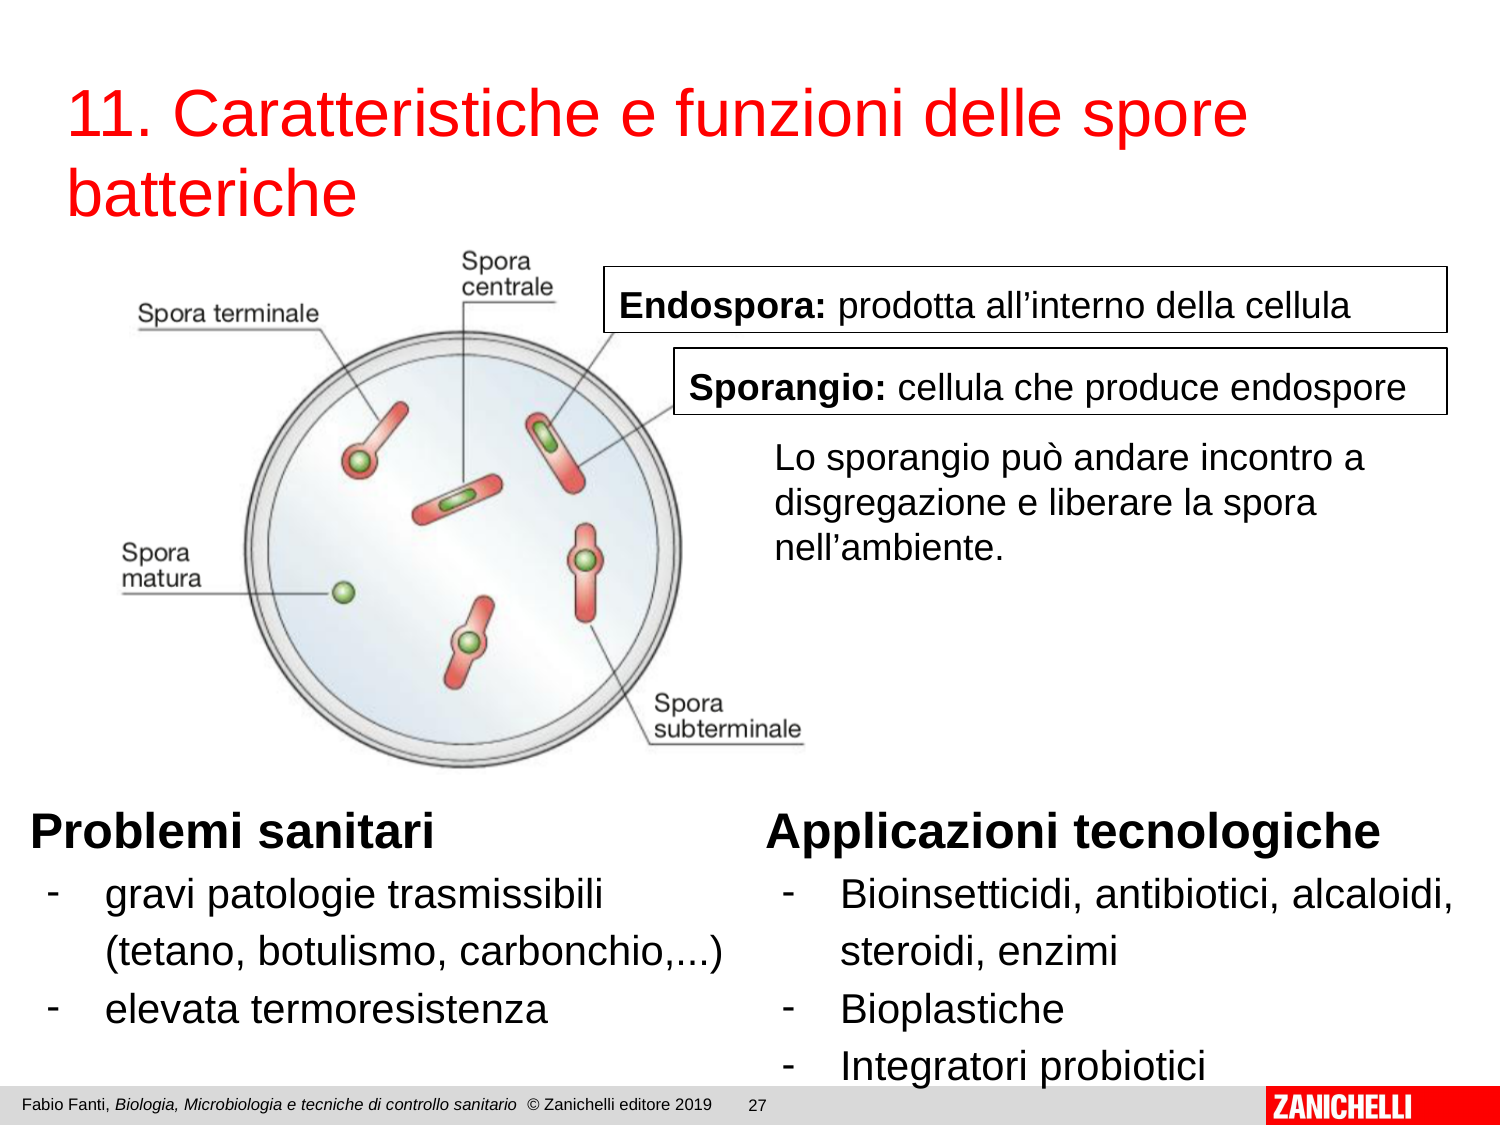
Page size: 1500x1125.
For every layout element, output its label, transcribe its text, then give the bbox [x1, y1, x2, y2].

text_box Applicazioni tecnologiche Bioinsetticidi, antibiotici, alcaloidi, steroidi, enzimi Bioplastiche Integratori probiotici [749, 774, 1486, 1077]
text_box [112, 240, 1448, 776]
text_box Problemi sanitari gravi patologie trasmissibili (tetano, botulismo, carbonchio,...) elevata termoresistenza [14, 774, 749, 1077]
text_box 11. Caratteristiche e funzioni delle spore batteriche [53, 62, 1500, 208]
picture [1266, 1086, 1500, 1125]
